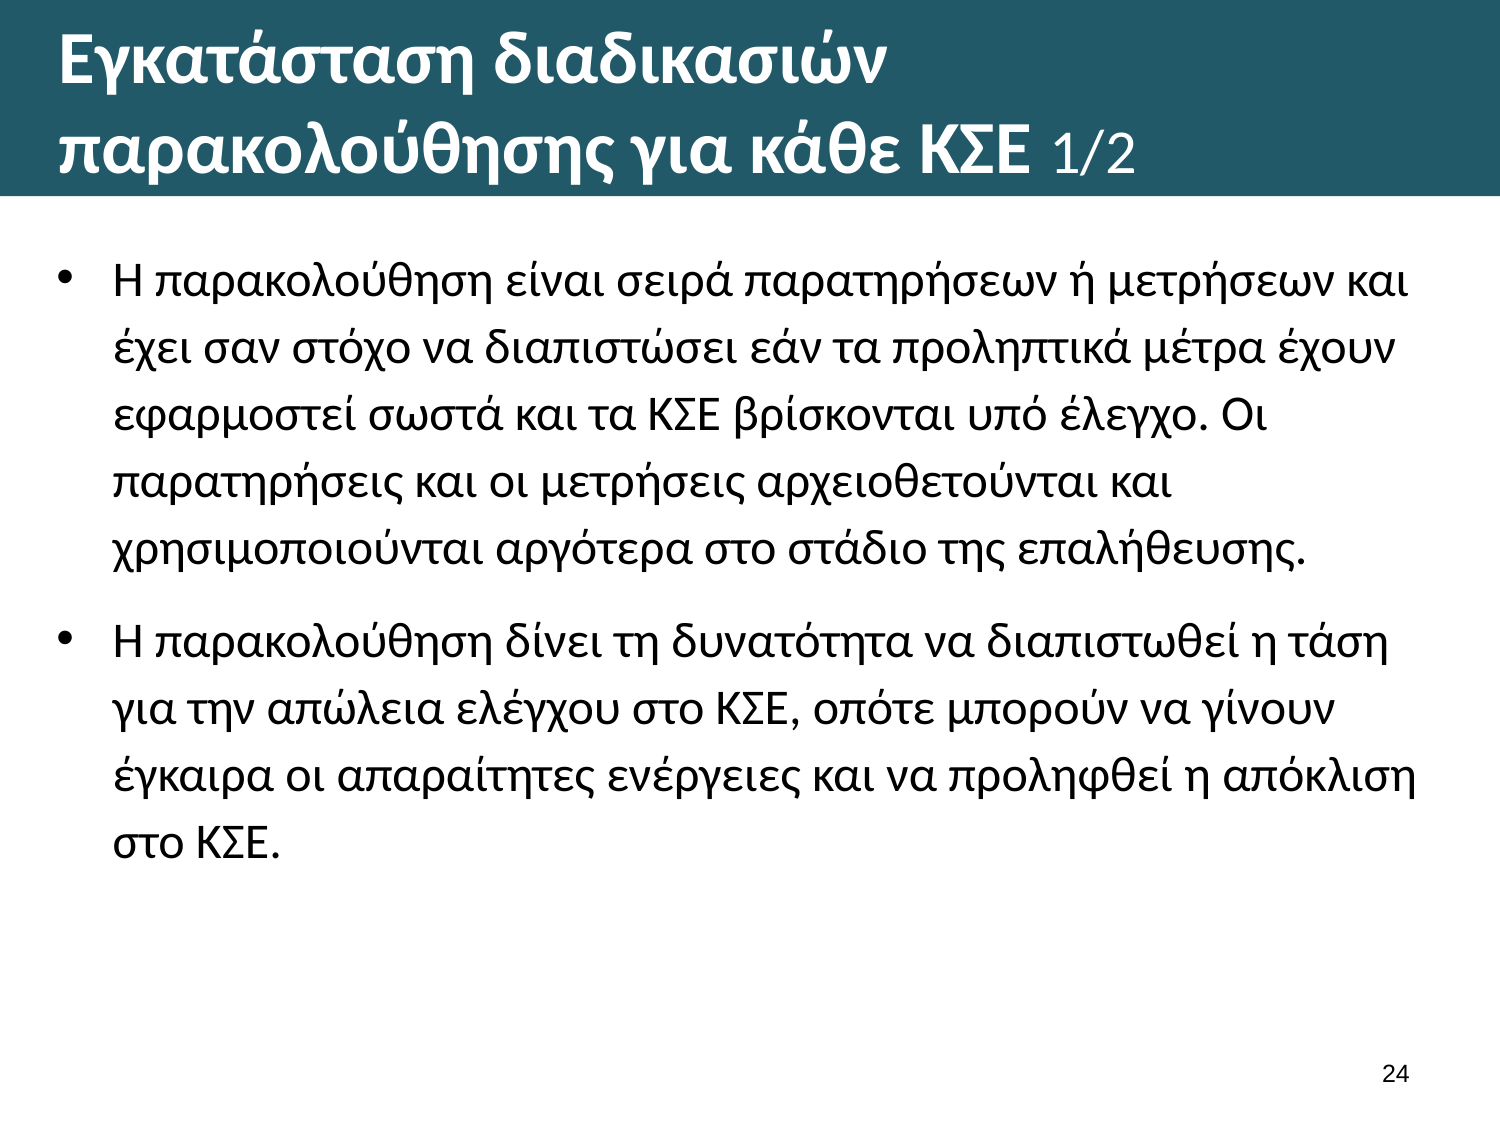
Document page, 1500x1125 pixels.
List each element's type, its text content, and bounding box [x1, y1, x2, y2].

title Εγκατάσταση διαδικασιών παρακολούθησης για κάθε ΚΣΕ 1/2 [0, 0, 1500, 197]
list Η παρακολούθηση είναι σειρά παρατηρήσεων ή μετρήσεων και έχει σαν στόχο να διαπιστώσει εάν τα προληπτικά μέτρα έχουν εφαρμοστεί σωστά και τα ΚΣΕ βρίσκονται υπό έλεγχο. Οι παρατηρήσεις και οι μετρήσεις αρχειοθετούνται και χρησιμοποιούνται αργότερα στο στάδιο της επαλήθευσης. Η παρακολούθηση δίνει τη δυνατότητα να διαπιστωθεί η τάση για την απώλεια ελέγχου στο ΚΣΕ, οπότε μπορούν να γίνουν έγκαιρα οι απαραίτητες ενέργειες και να προληφθεί η απόκλιση στο ΚΣΕ. [41, 231, 1459, 1047]
slide_number 23 [1074, 1047, 1425, 1103]
